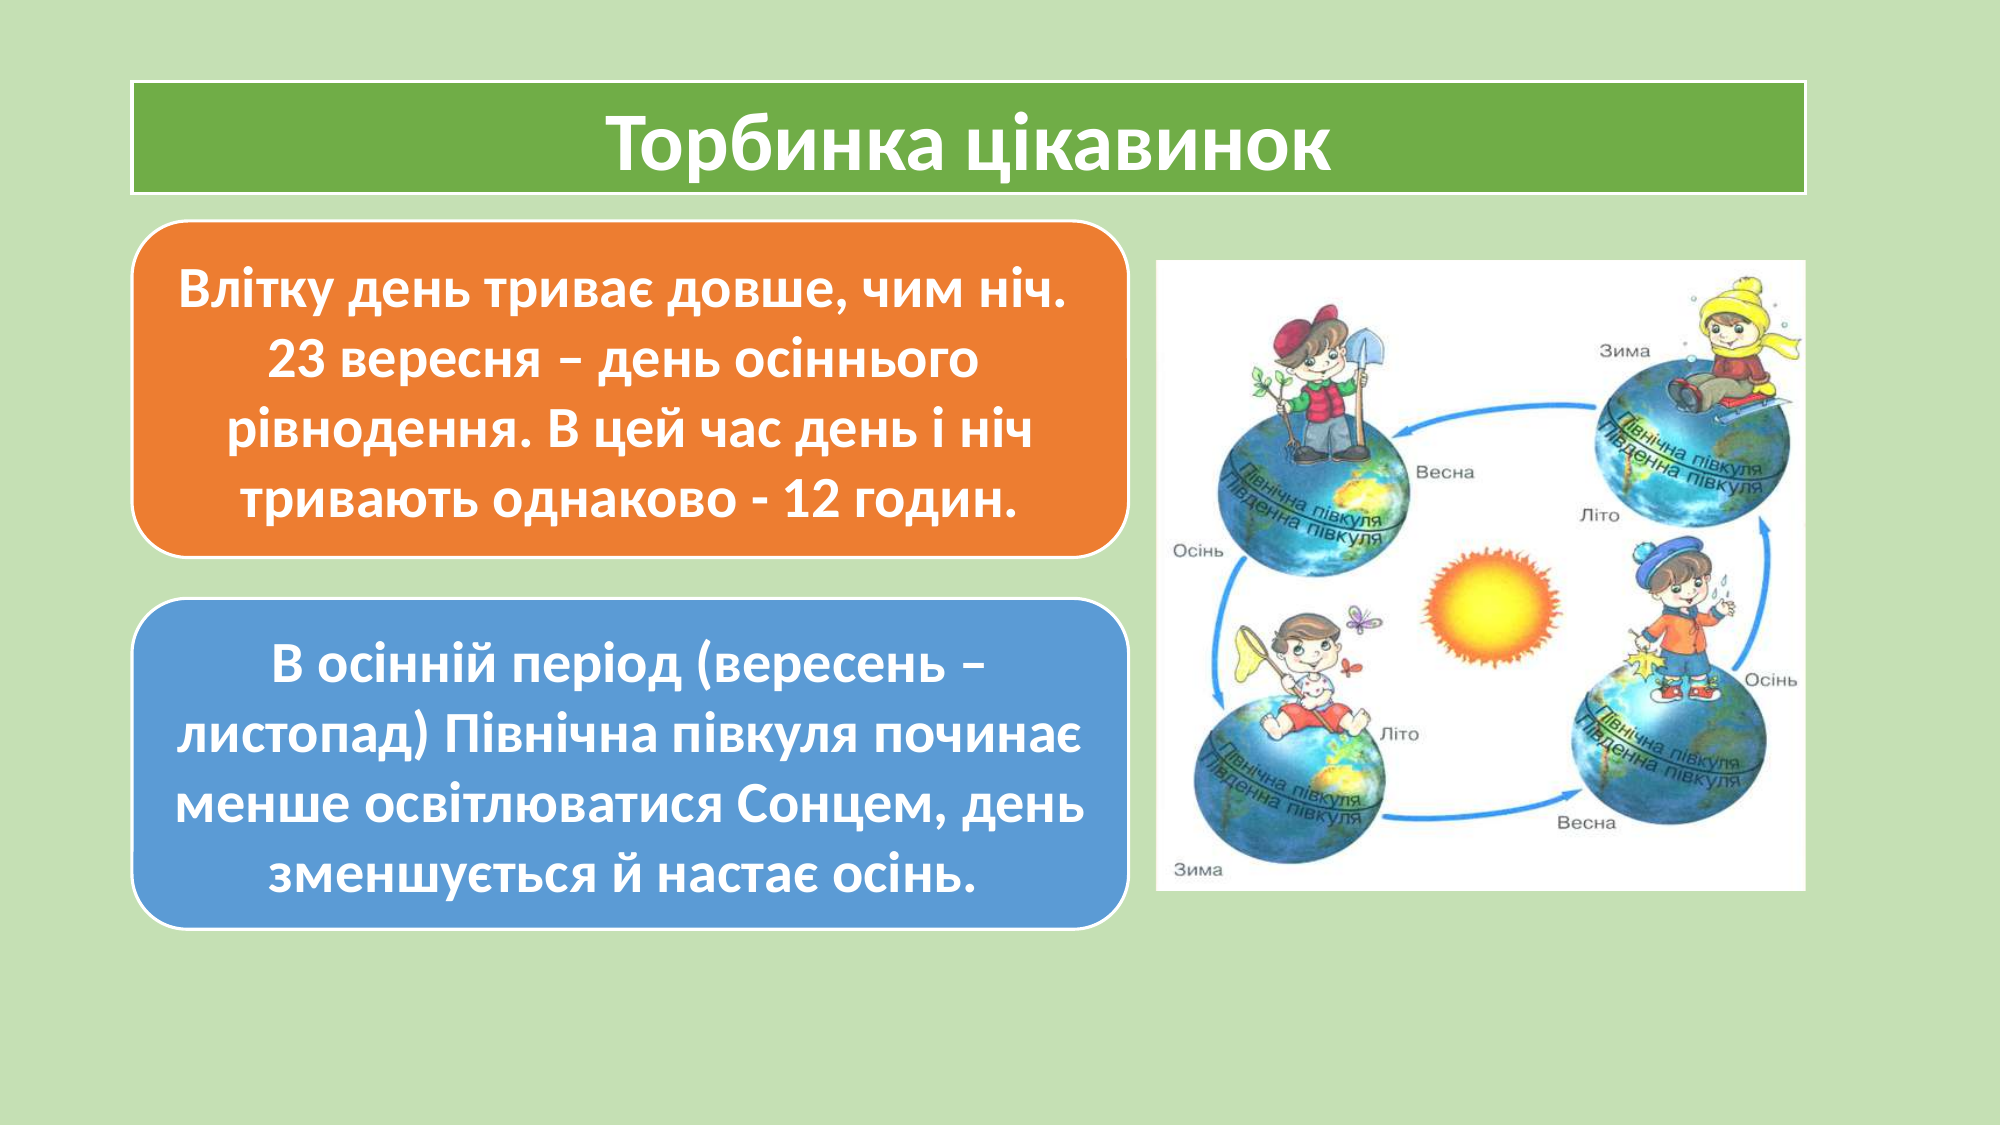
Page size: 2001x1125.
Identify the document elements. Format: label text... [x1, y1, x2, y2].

picture [1155, 259, 1806, 891]
text_box Влітку день триває довше, чим ніч. 23 вересня – день осіннього рівнодення. В цей час день і ніч тривають однаково - 12 годин. [130, 219, 1131, 560]
text_box Торбинка цікавинок [130, 80, 1807, 195]
text_box В осінній період (вересень – листопад) Північна півкуля починає менше освітлюватися Сонцем, день зменшується й настає осінь. [130, 596, 1131, 931]
